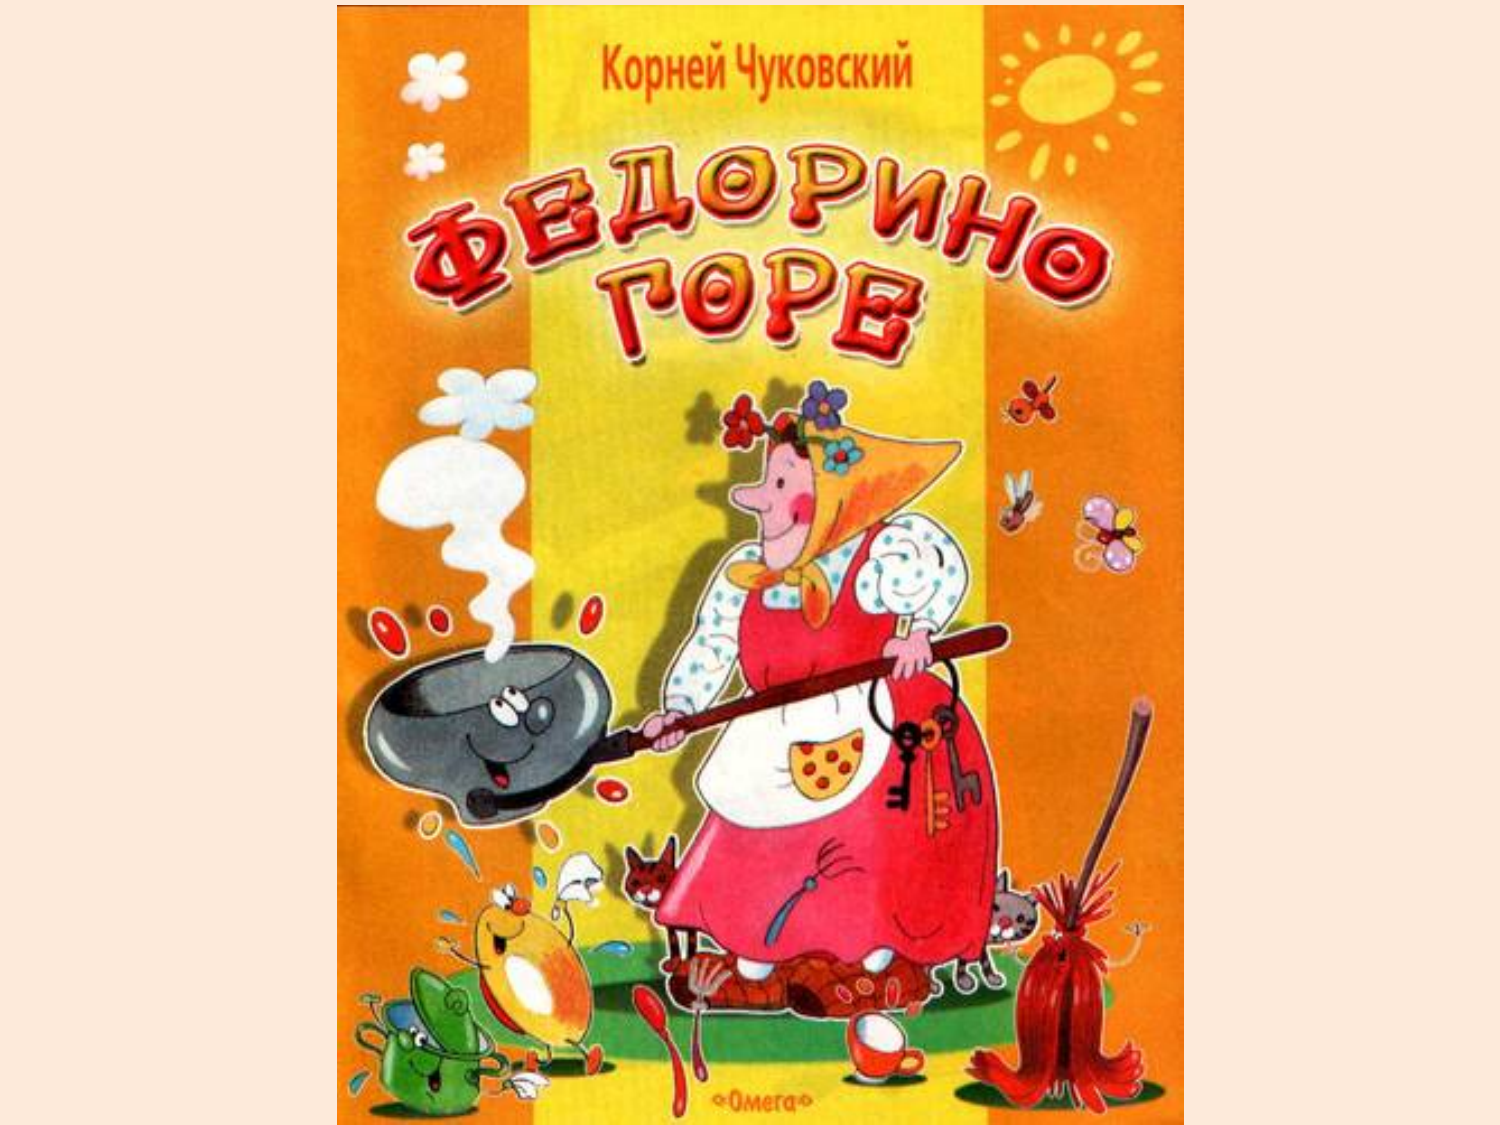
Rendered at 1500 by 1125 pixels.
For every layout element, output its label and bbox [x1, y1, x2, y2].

list [337, 5, 1185, 1125]
